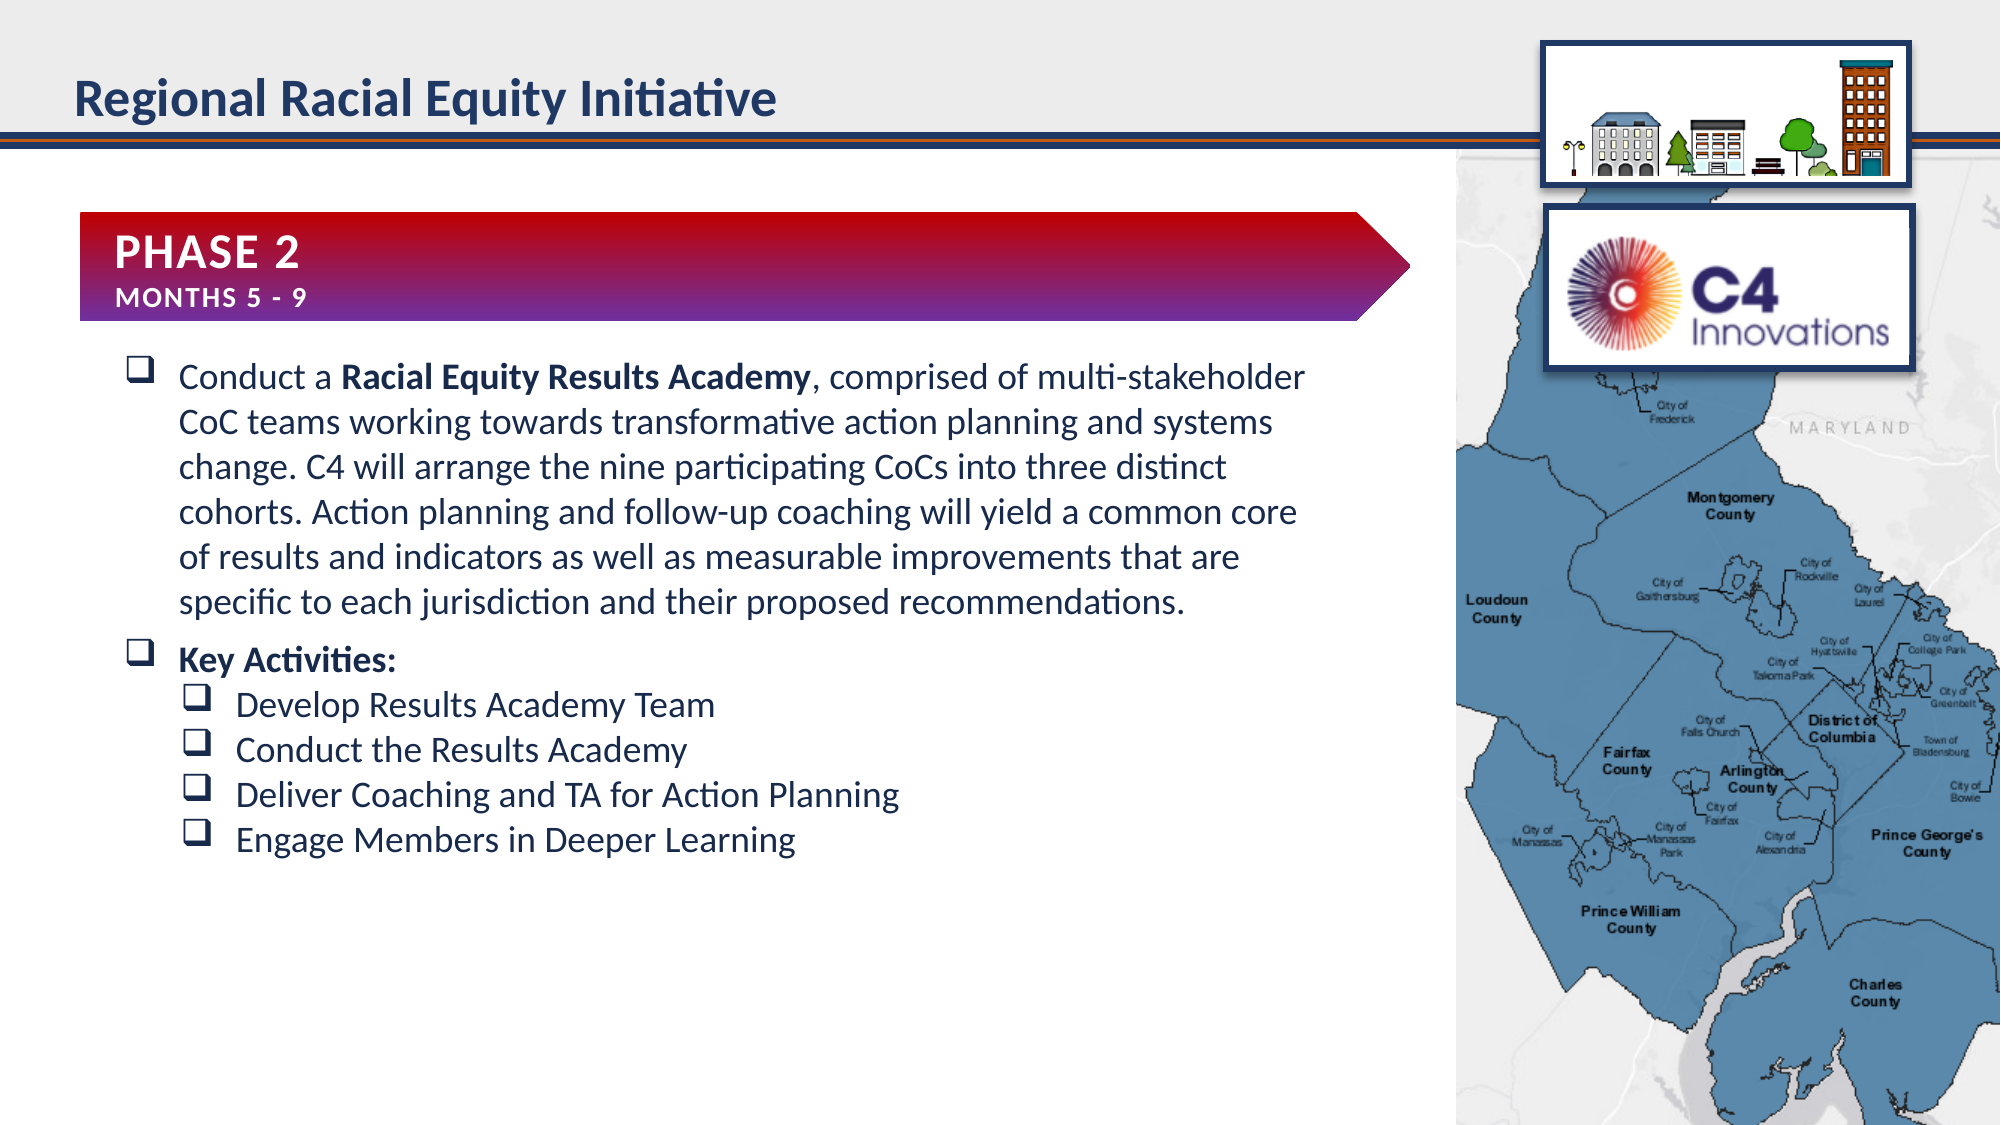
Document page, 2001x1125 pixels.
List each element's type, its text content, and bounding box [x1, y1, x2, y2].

text_box [1542, 42, 1910, 124]
text_box Conduct a Racial Equity Results Academy, comprised of multi-stakeholder CoC teams working towards transformative action planning and systems change. C4 will arrange the nine participating CoCs into three distinct cohorts. Action planning and follow-up coaching will yield a common core of results and indicators as well as measurable improvements that are specific to each jurisdiction and their proposed recommendations. Key Activities: Develop Results Academy Team Conduct the Results Academy Deliver Coaching and TA for Action Planning Engage Members in Deeper Learning [80, 324, 1353, 1023]
text_box [0, 0, 2000, 132]
text_box PHASE 2 MONTHS 5 - 9 [79, 210, 1413, 322]
text_box Regional Racial Equity Initiative [59, 70, 1366, 125]
picture [1455, 54, 2000, 1125]
